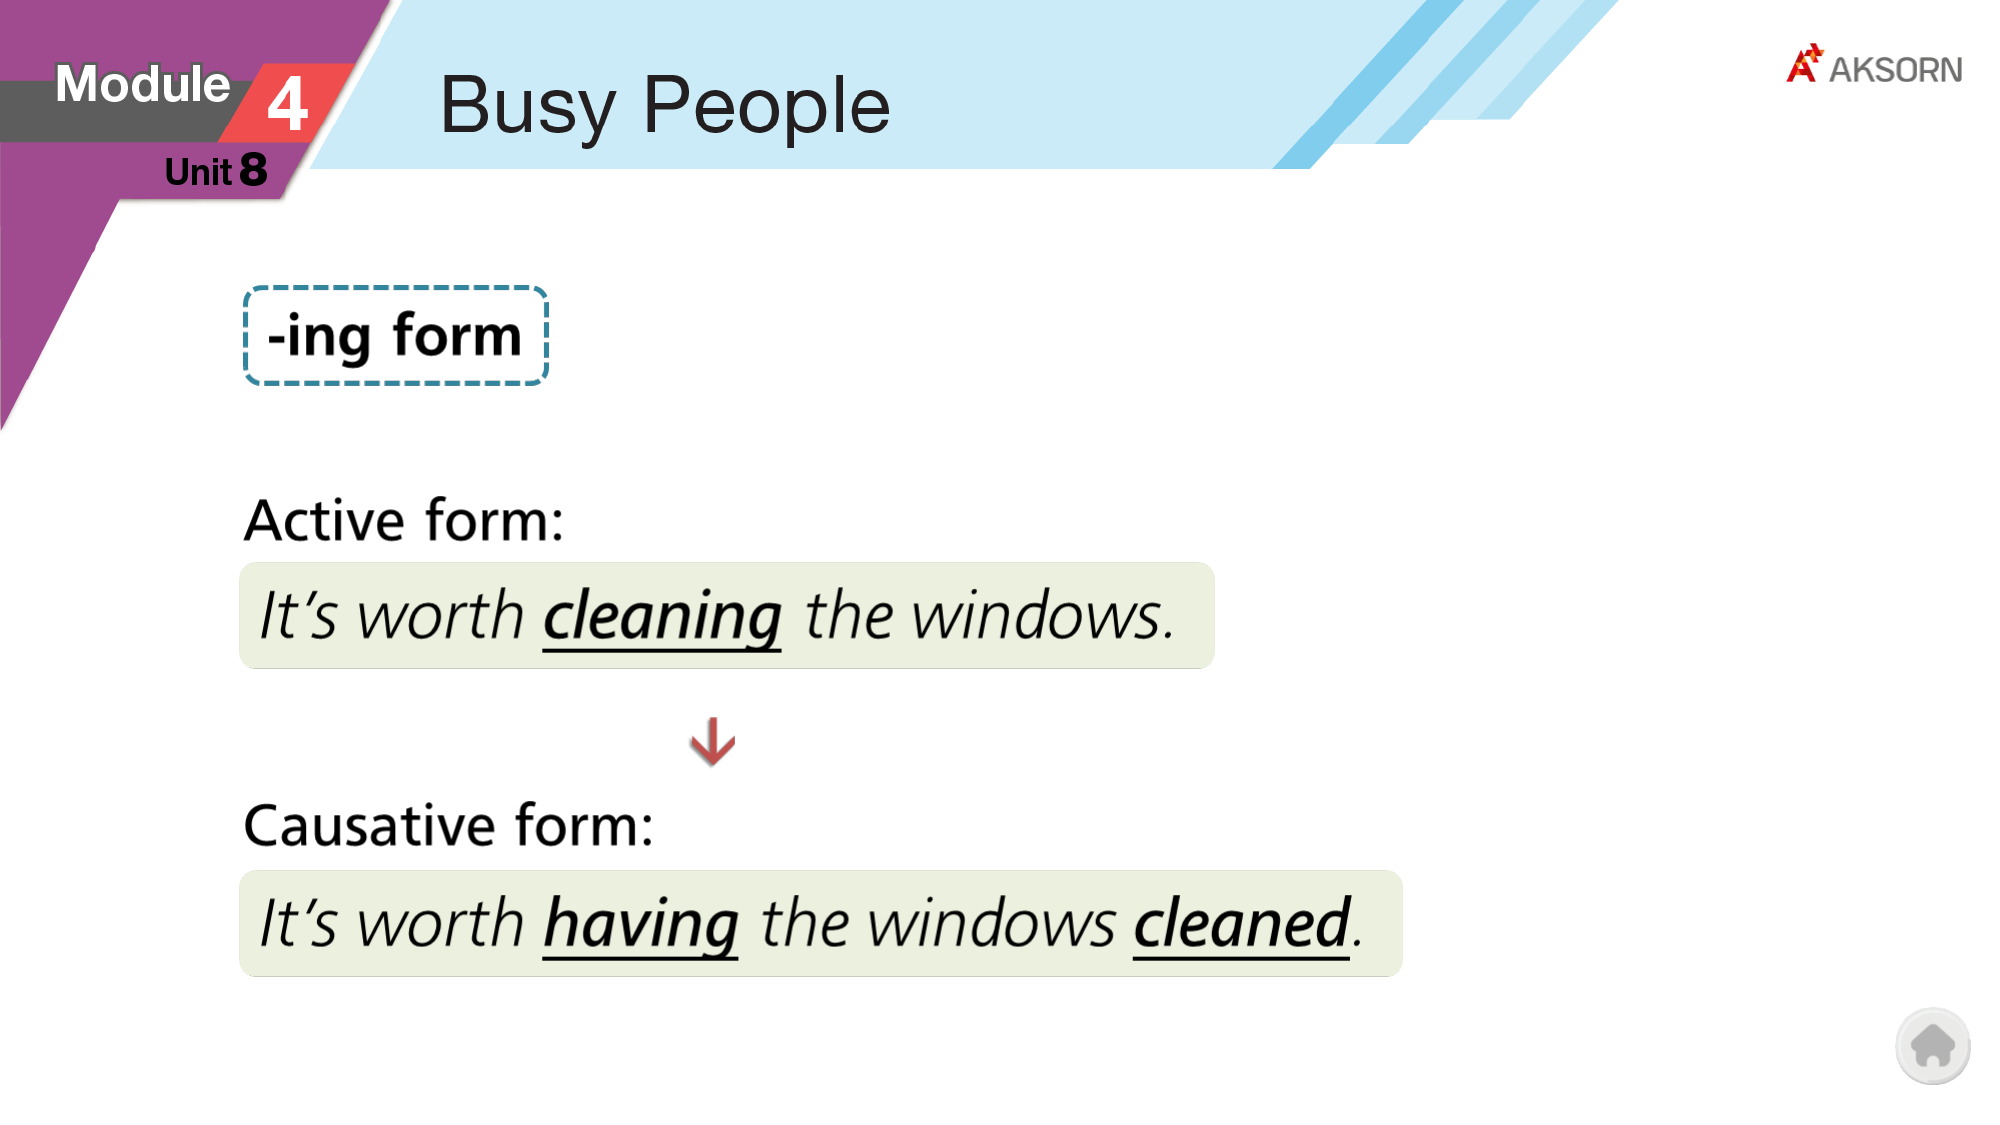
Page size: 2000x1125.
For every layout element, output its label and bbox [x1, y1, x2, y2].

picture [1894, 1007, 1971, 1085]
picture [0, 0, 2000, 1004]
